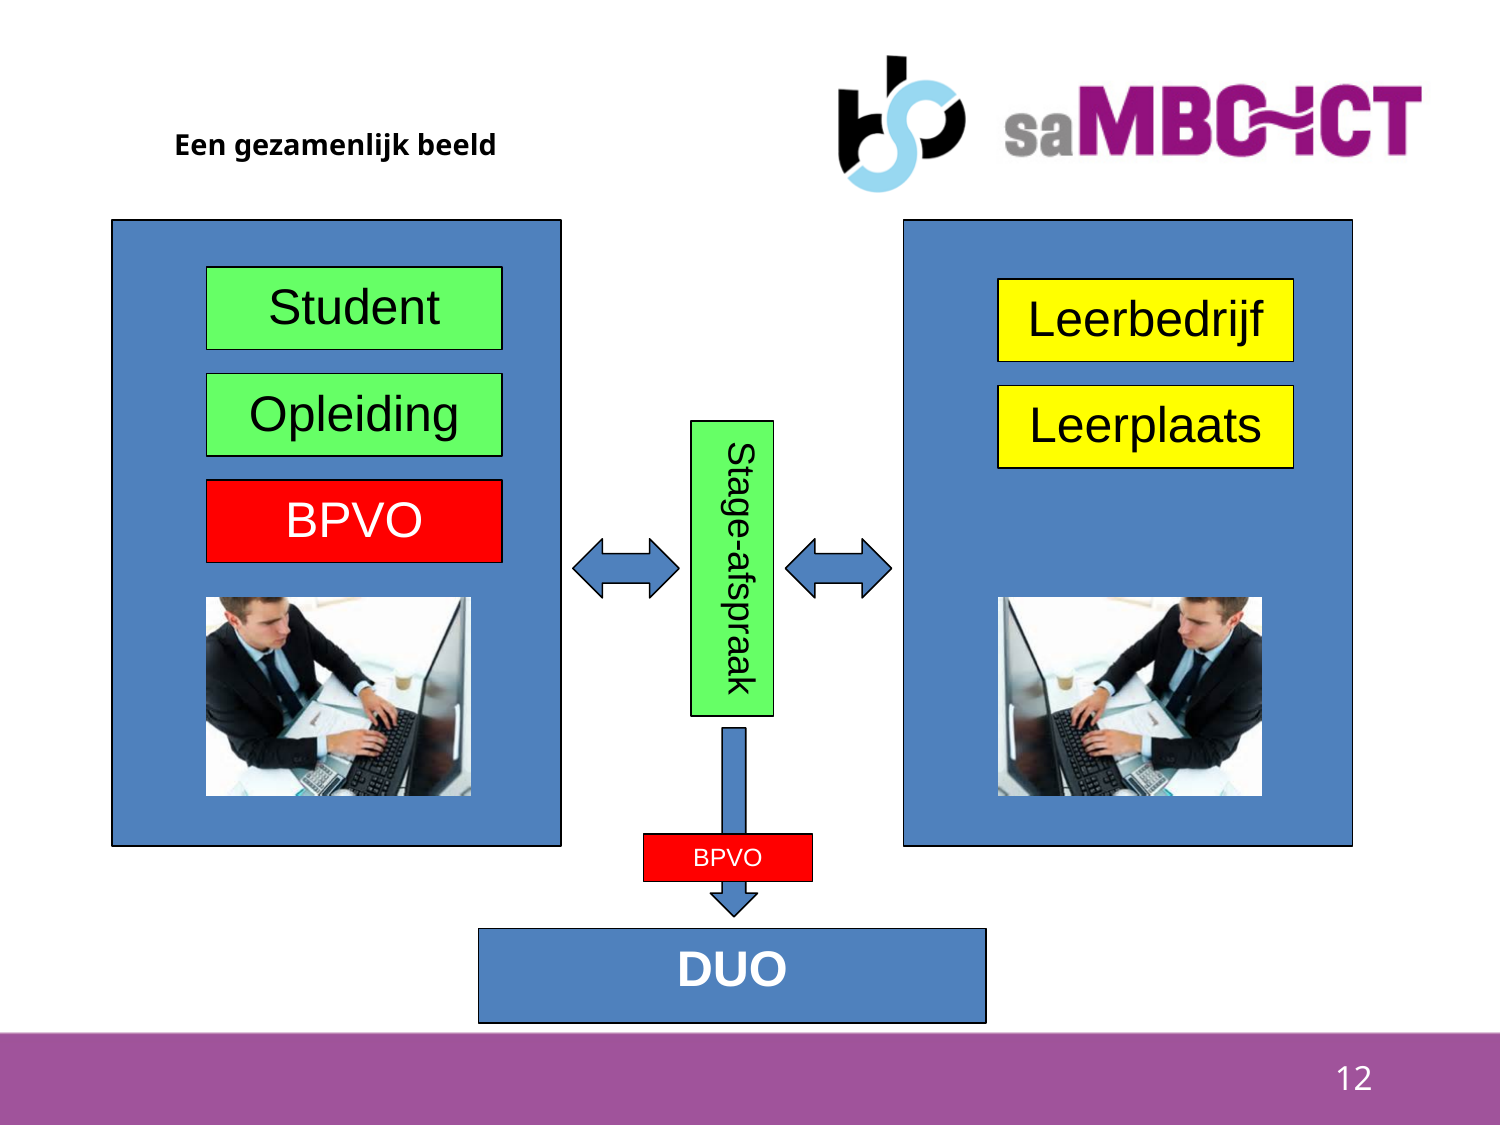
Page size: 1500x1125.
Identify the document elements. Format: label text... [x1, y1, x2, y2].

text_box Een gezamenlijk beeld [159, 85, 815, 169]
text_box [572, 420, 892, 478]
text_box Een gezamenlijk beeld [989, 85, 1084, 169]
picture [0, 0, 1500, 1125]
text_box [111, 219, 562, 847]
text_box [903, 219, 1353, 847]
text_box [206, 479, 987, 1024]
